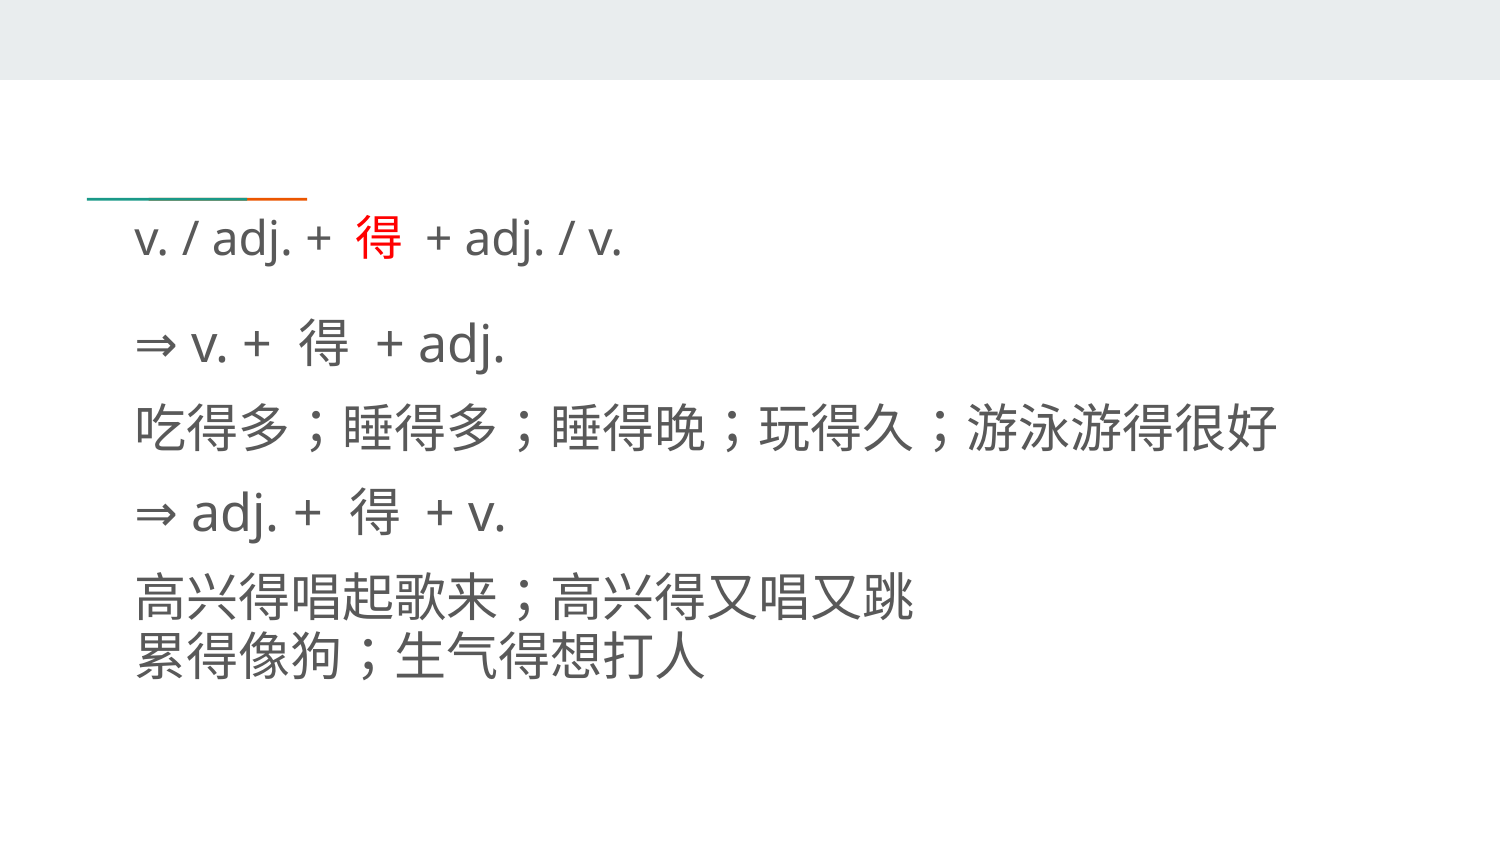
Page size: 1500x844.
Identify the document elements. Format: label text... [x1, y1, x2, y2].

list ⇒ v. + 得 + adj. 吃得多；睡得多；睡得晚；玩得久；游泳游得很好 ⇒ adj. + 得 + v. 高兴得唱起歌来；高兴得又唱又跳 累得像狗；生气得想打人 [119, 300, 1500, 704]
title v. / adj. + 得 + adj. / v. [119, 193, 1381, 281]
